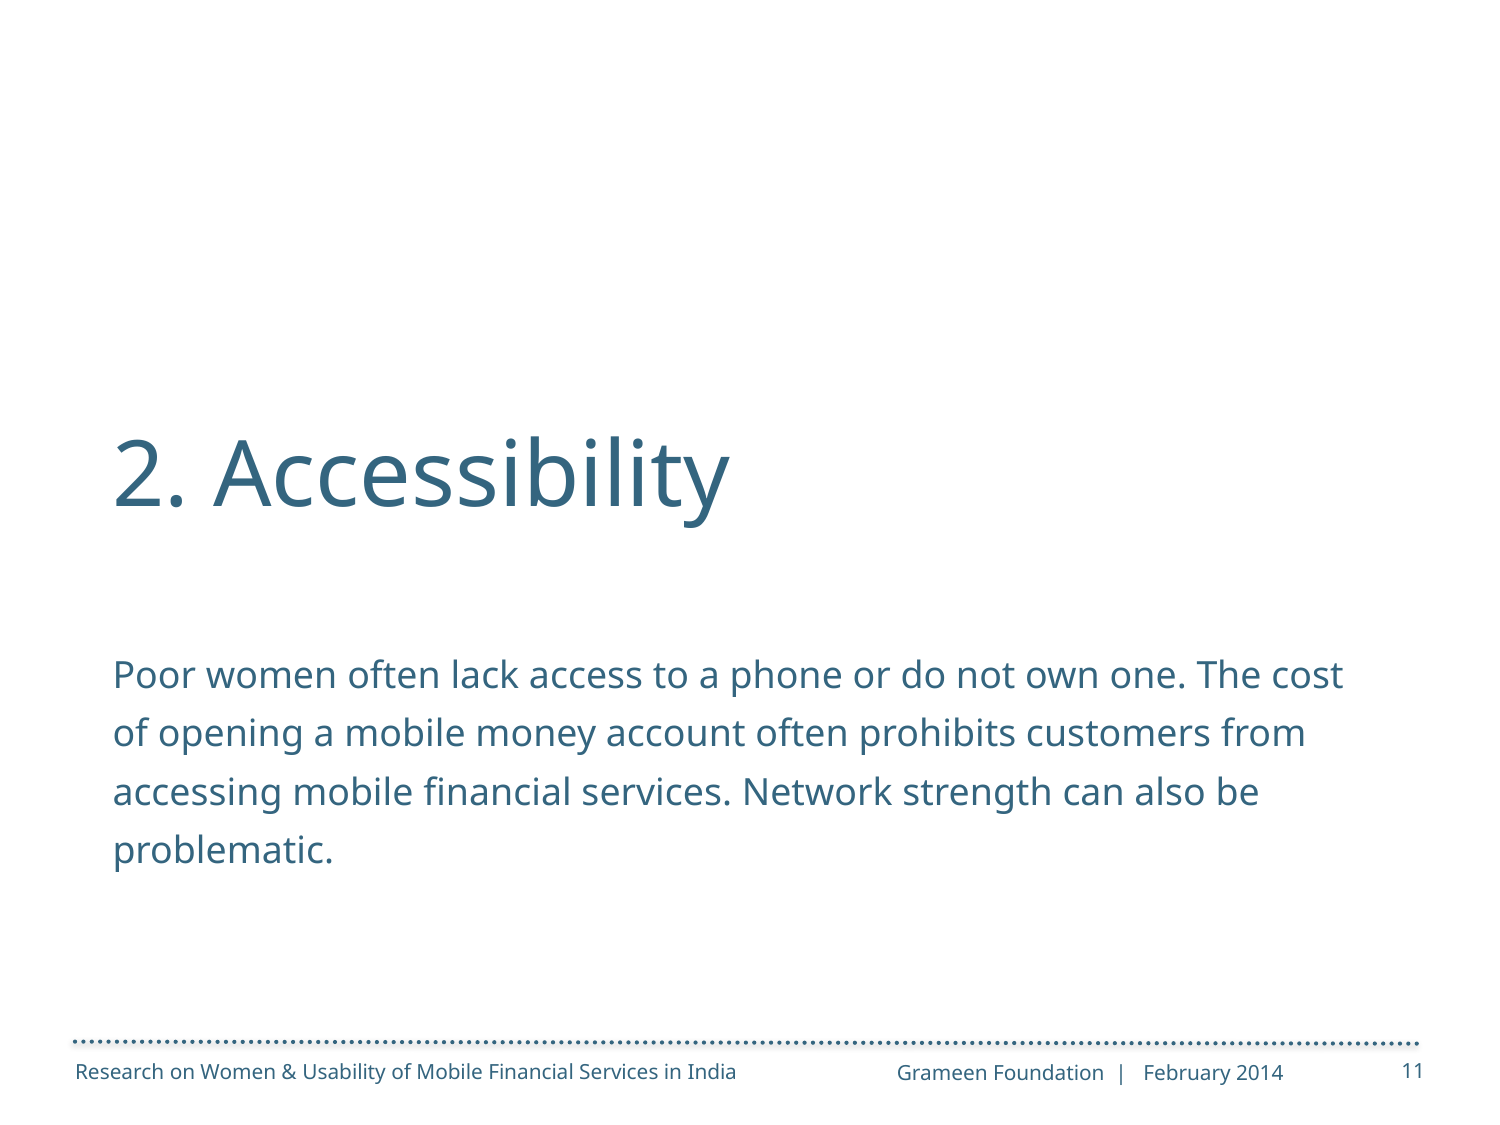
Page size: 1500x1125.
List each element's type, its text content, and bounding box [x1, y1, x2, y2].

slide_number 11 [1339, 1042, 1425, 1103]
title 2. Accessibility [112, 349, 1388, 591]
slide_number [896, 1042, 1325, 1103]
subtitle Poor women often lack access to a phone or do not own one. The cost of opening a mobile money account often prohibits customers from accessing mobile financial services. Network strength can also be problematic. [112, 637, 1388, 925]
